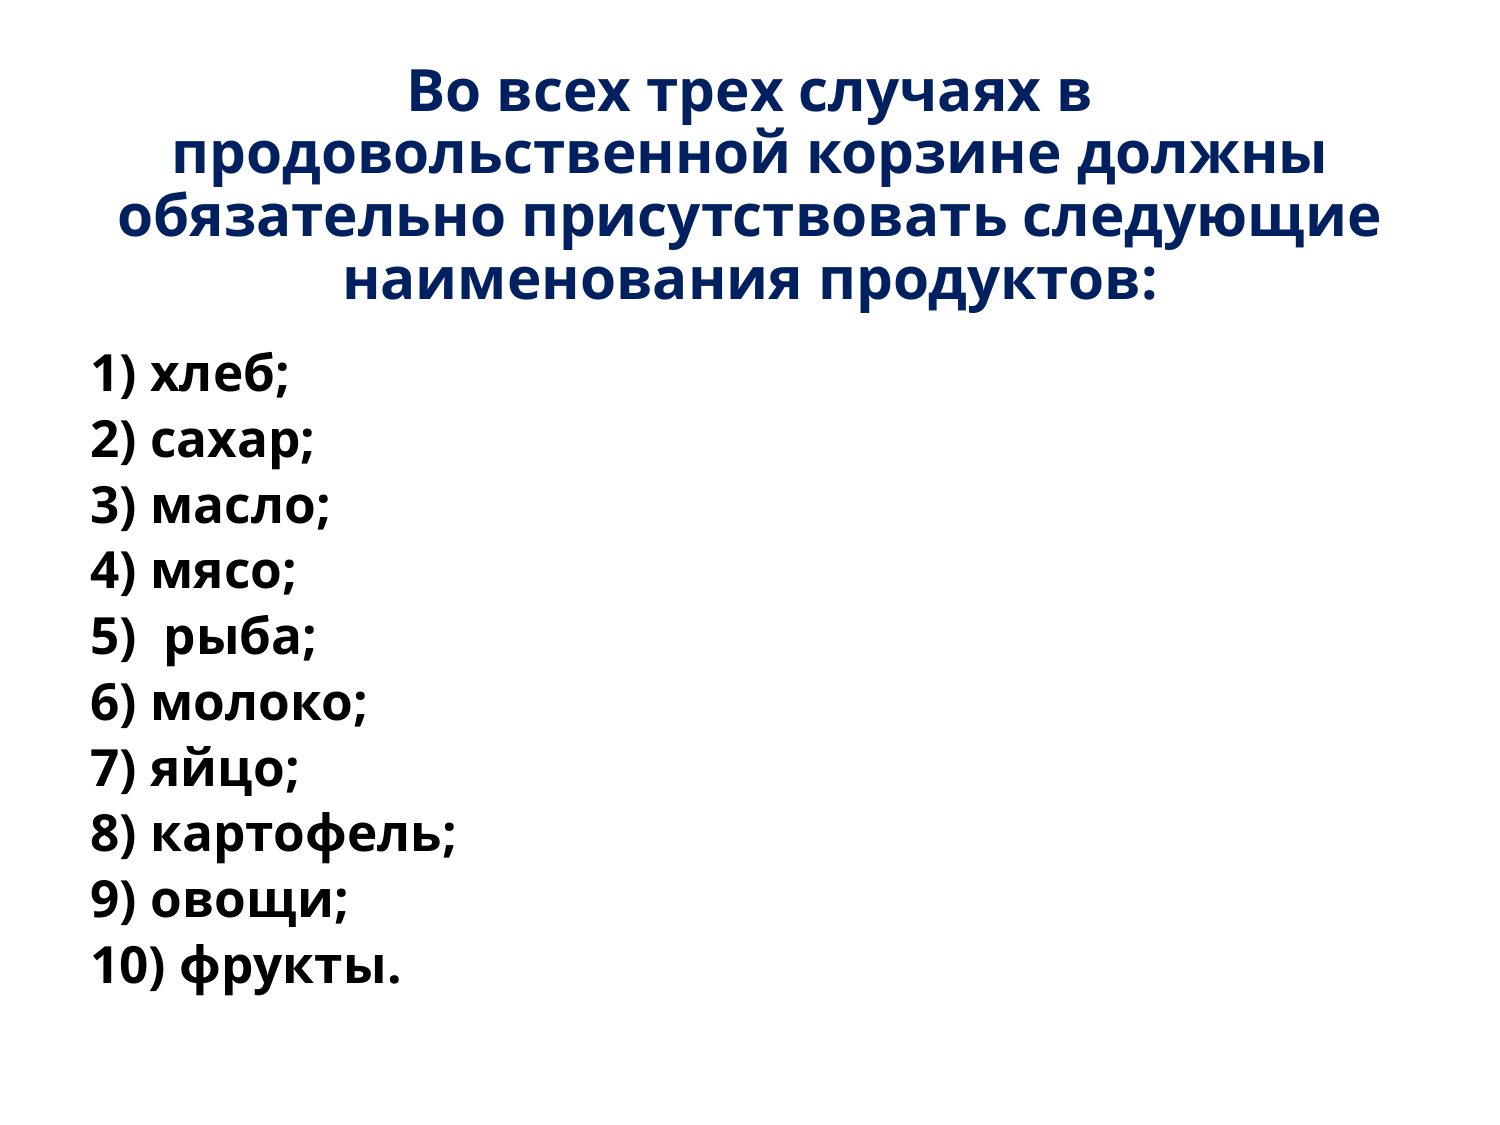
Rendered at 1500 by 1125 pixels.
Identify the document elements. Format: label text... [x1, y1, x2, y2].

title Во всех трех случаях в продовольственной корзине должны обязательно присутствовать следующие наименования продуктов: [75, 45, 1425, 329]
list 1) хлеб; 2) сахар; 3) масло; 4) мясо; 5) рыба; 6) молоко; 7) яйцо; 8) картофель; 9) овощи; 10) фрукты. [75, 339, 1425, 1005]
